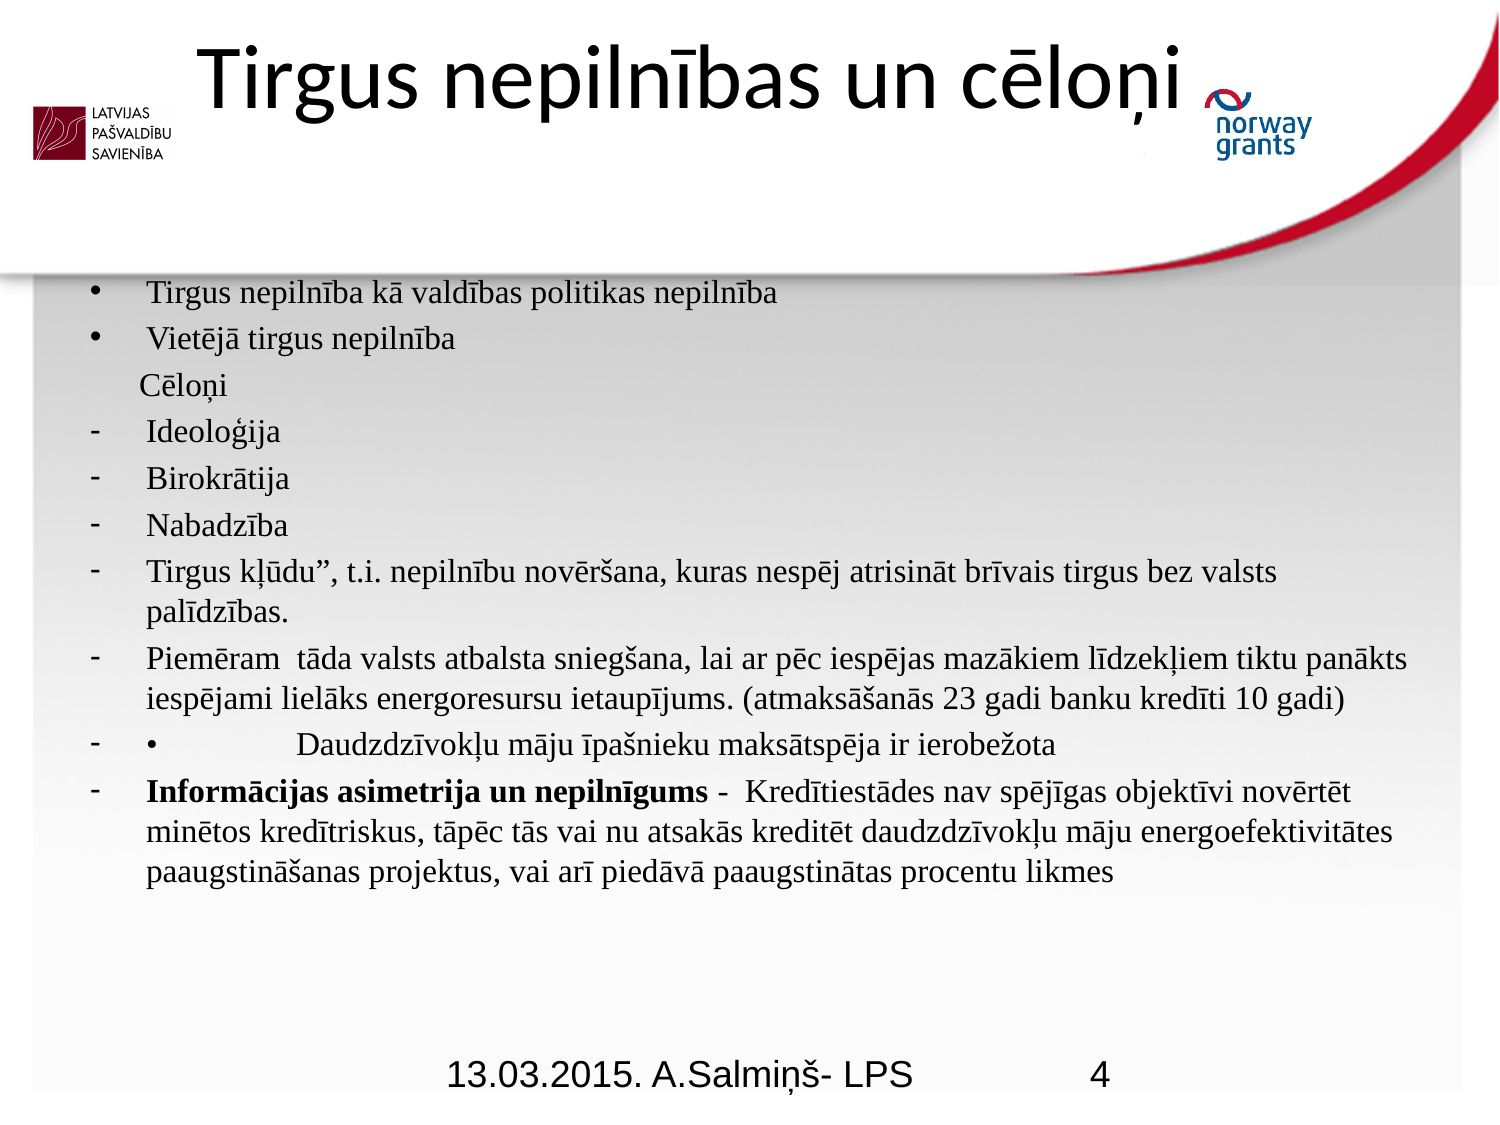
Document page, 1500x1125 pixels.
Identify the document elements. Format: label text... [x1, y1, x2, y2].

list Tirgus nepilnība kā valdības politikas nepilnība Vietējā tirgus nepilnība Cēloņi Ideoloģija Birokrātija Nabadzība Tirgus kļūdu”, t.i. nepilnību novēršana, kuras nespēj atrisināt brīvais tirgus bez valsts palīdzības. Piemēram tāda valsts atbalsta sniegšana, lai ar pēc iespējas mazākiem līdzekļiem tiktu panākts iespējami lielāks energoresursu ietaupījums. (atmaksāšanās 23 gadi banku kredīti 10 gadi) • Daudzdzīvokļu māju īpašnieku maksātspēja ir ierobežota Informācijas asimetrija un nepilnīgums - Kredītiestādes nav spējīgas objektīvi novērtēt minētos kredītriskus, tāpēc tās vai nu atsakās kreditēt daudzdzīvokļu māju energoefektivitātes paaugstināšanas projektus, vai arī piedāvā paaugstinātas procentu likmes [75, 262, 1425, 1005]
title Tirgus nepilnības un cēloņi [180, 9, 1202, 233]
picture [0, 0, 1500, 1125]
slide_number 4 [1074, 1042, 1425, 1103]
footer 13.03.2015. A.Salmiņš- LPS [431, 1042, 988, 1103]
